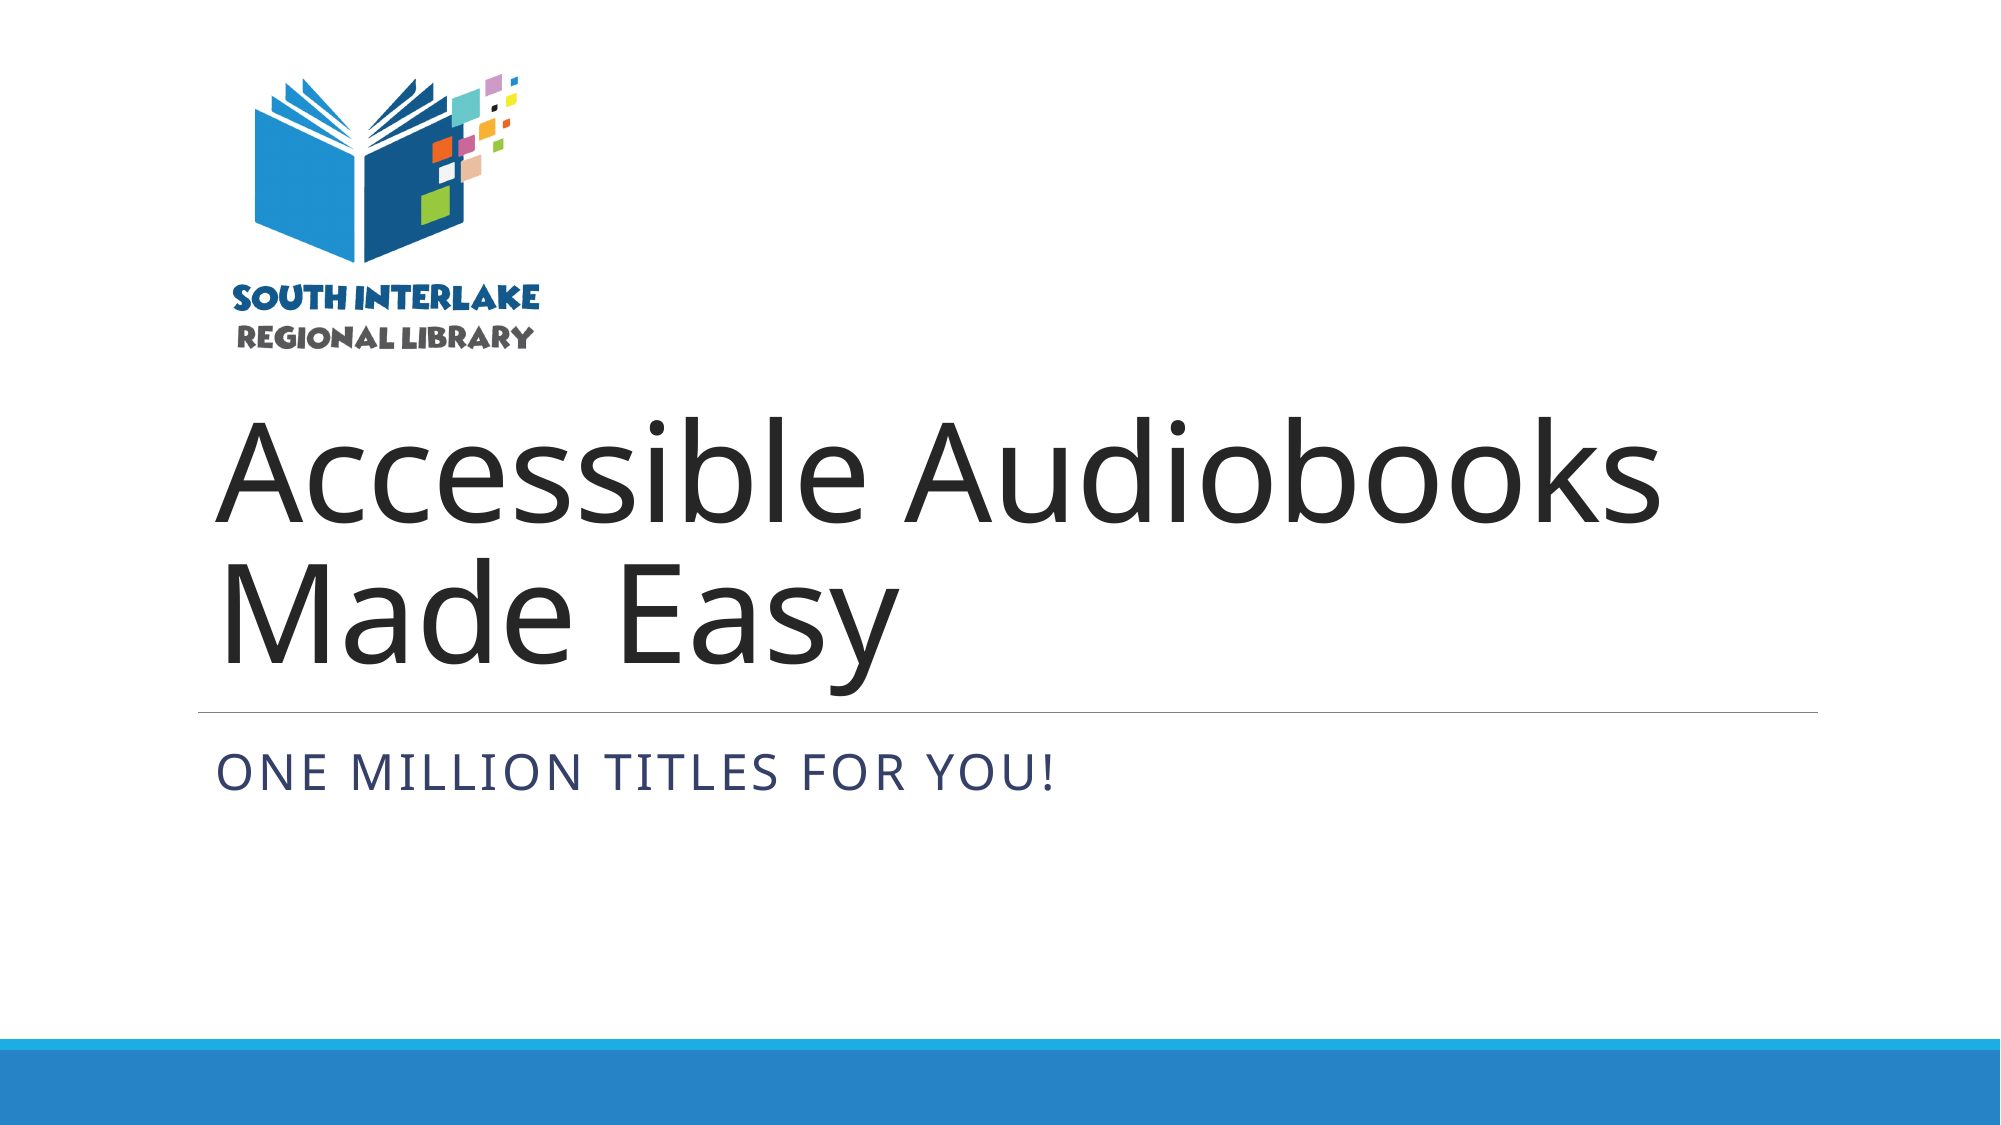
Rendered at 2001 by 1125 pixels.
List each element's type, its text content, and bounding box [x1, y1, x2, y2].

title Accessible Audiobooks Made Easy [200, 281, 1706, 699]
picture [183, 36, 584, 374]
subtitle One million titles for you! [200, 740, 1851, 928]
